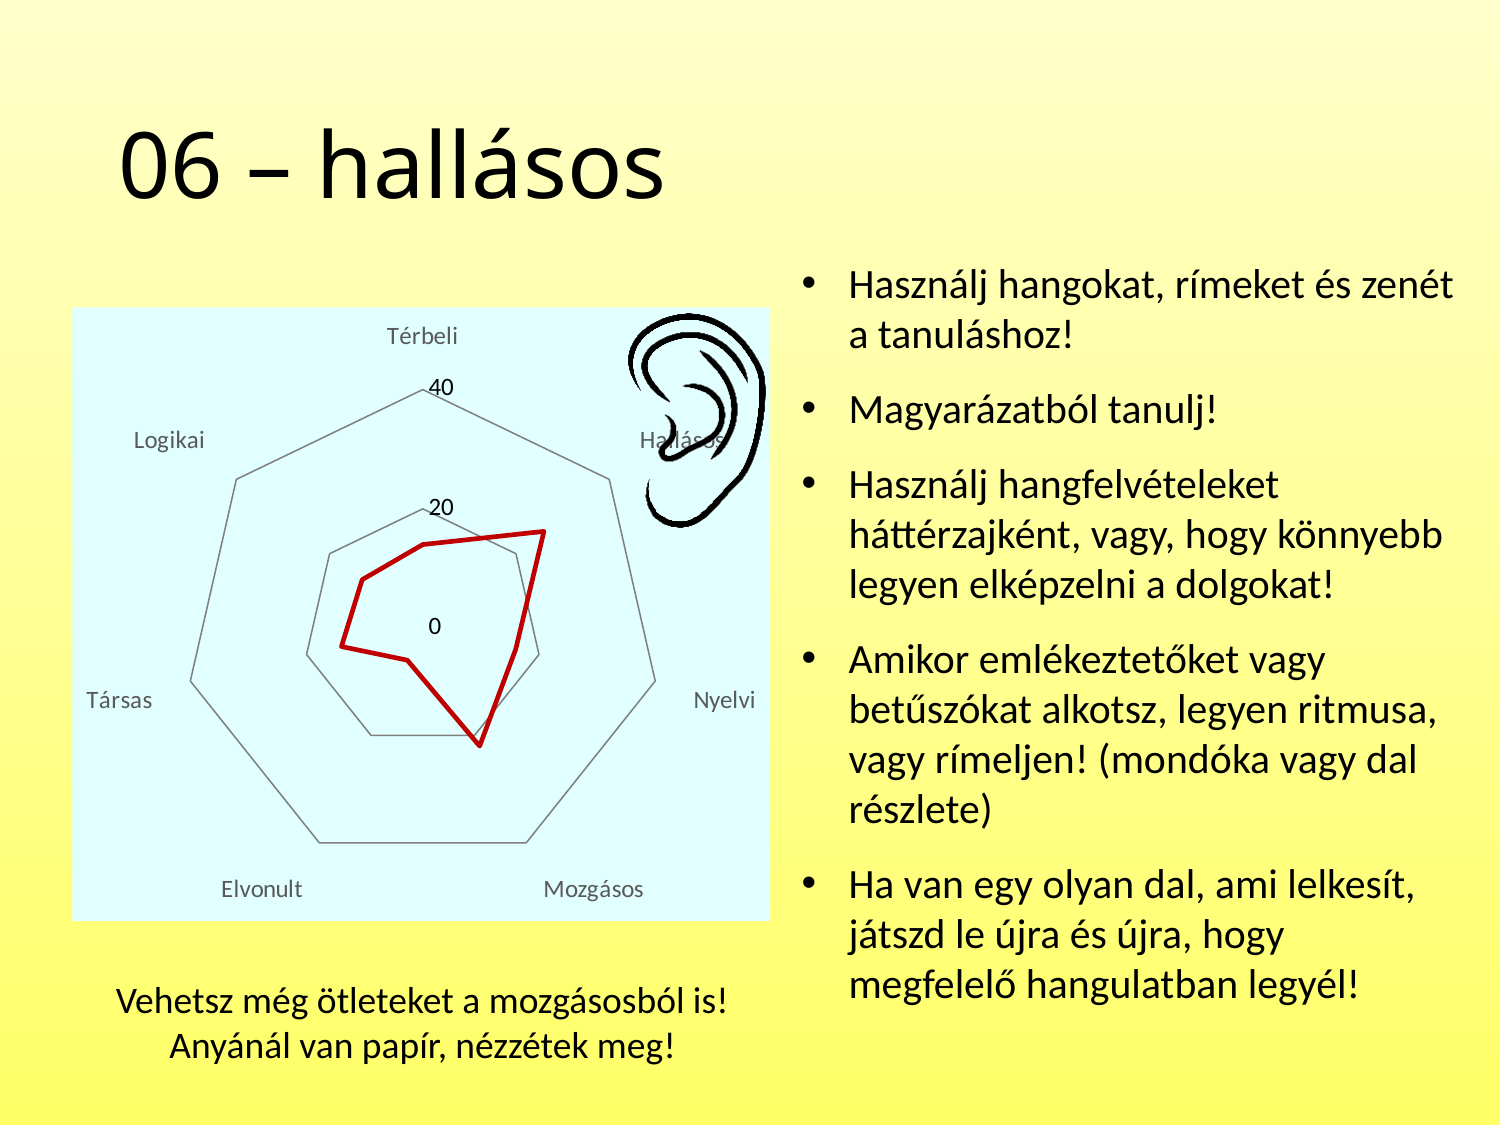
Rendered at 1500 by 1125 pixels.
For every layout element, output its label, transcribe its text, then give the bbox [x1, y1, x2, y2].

chart [72, 307, 771, 922]
text_box Használj hangokat, rímeket és zenét a tanuláshoz! Magyarázatból tanulj! Használj hangfelvételeket háttérzajként, vagy, hogy könnyebb legyen elképzelni a dolgokat! Amikor emlékeztetőket vagy betűszókat alkotsz, legyen ritmusa, vagy rímeljen! (mondóka vagy dal részlete) Ha van egy olyan dal, ami lelkesít, játszd le újra és újra, hogy megfelelő hangulatban legyél! [786, 249, 1477, 1015]
title 06 – hallásos [103, 59, 1397, 278]
text_box Vehetsz még ötleteket a mozgásosból is! Anyánál van papír, nézzétek meg! [71, 968, 774, 1074]
picture [622, 308, 774, 534]
